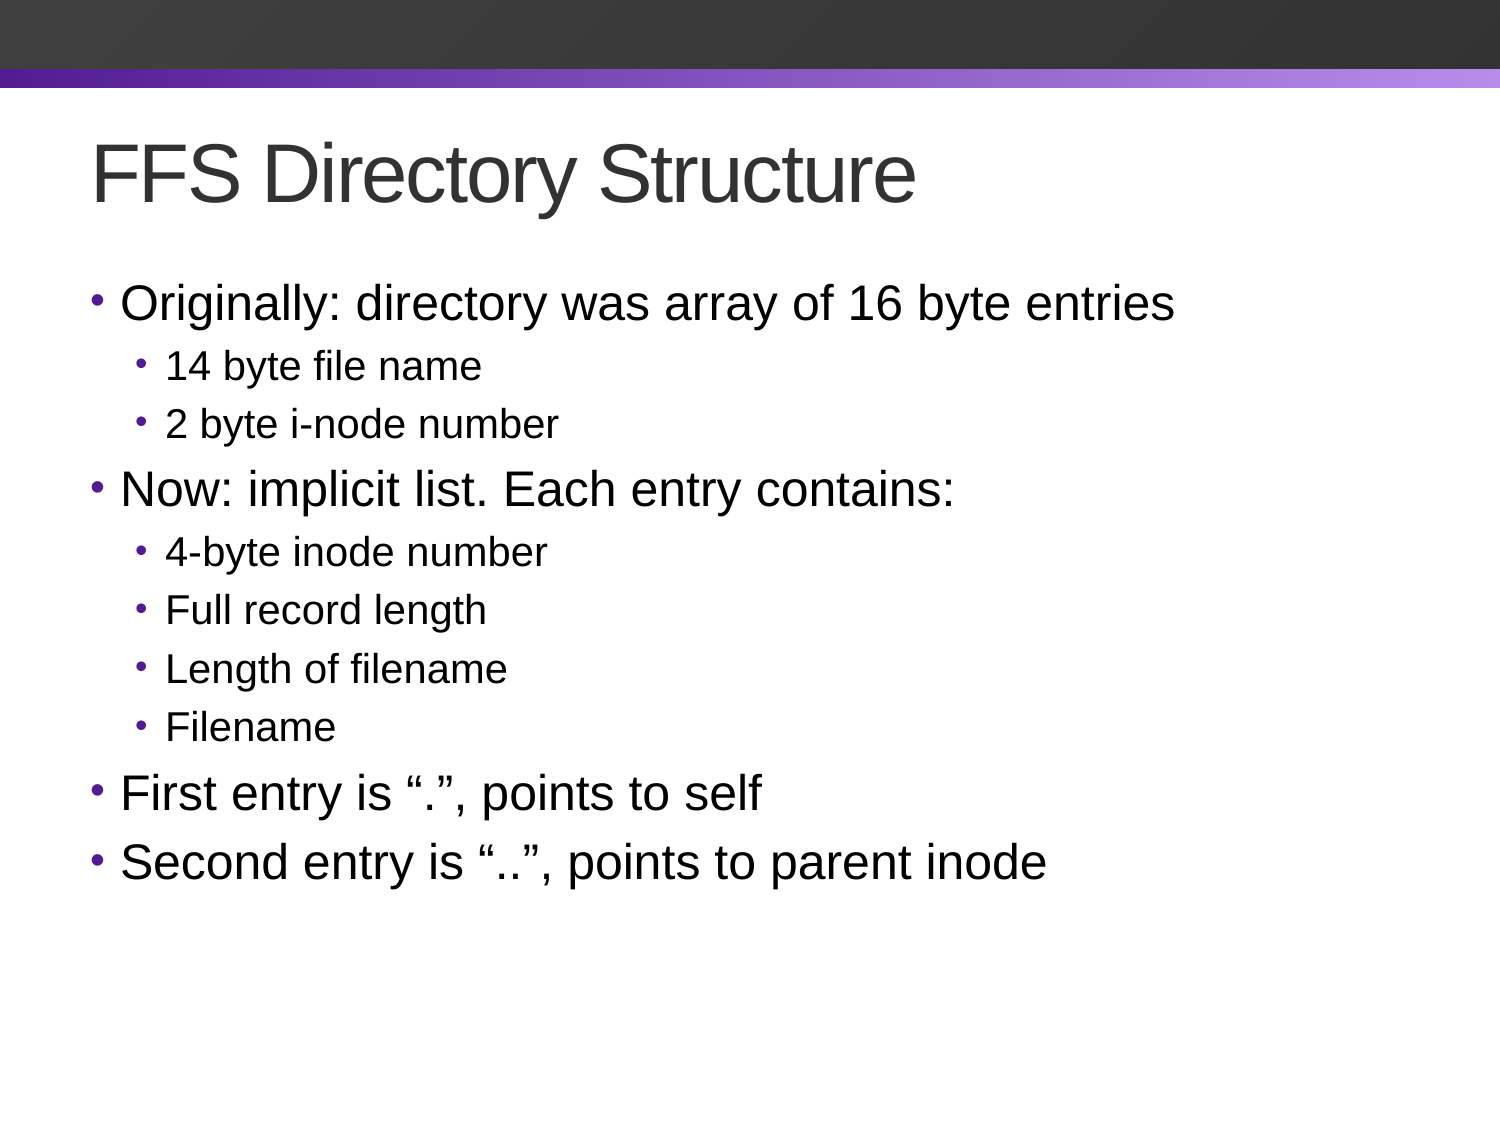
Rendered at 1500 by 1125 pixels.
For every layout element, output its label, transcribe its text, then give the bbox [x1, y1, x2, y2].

list Originally: directory was array of 16 byte entries 14 byte file name 2 byte i-node number Now: implicit list. Each entry contains: 4-byte inode number Full record length Length of filename Filename First entry is “.”, points to self Second entry is “..”, points to parent inode [75, 262, 1425, 1063]
title FFS Directory Structure [75, 87, 1425, 250]
